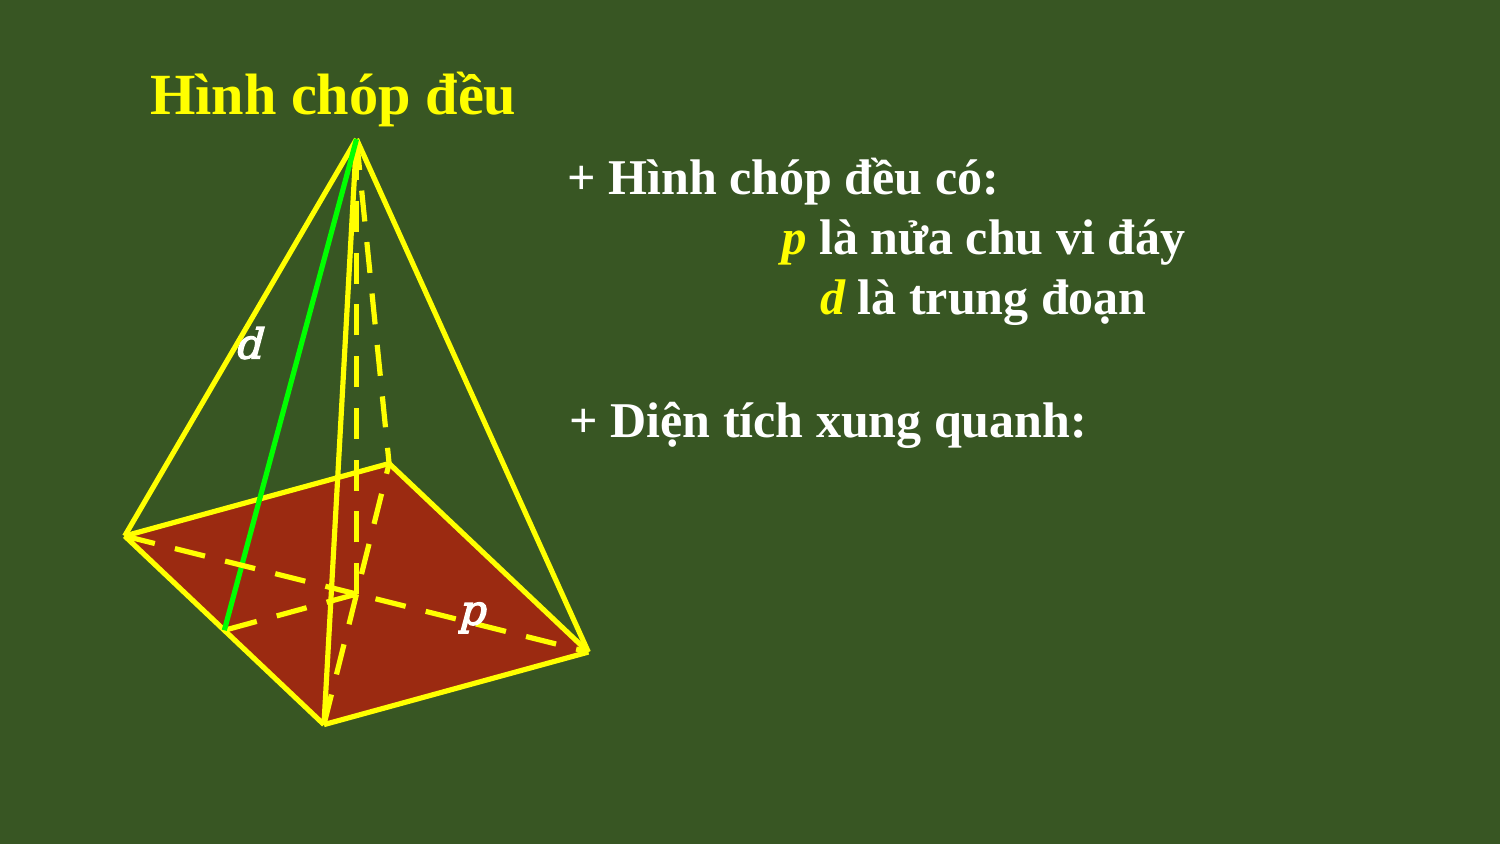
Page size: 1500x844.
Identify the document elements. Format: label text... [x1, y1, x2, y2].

text_box Hình chóp đều [67, 50, 600, 132]
picture [107, 121, 607, 844]
text_box + Hình chóp đều có: p là nửa chu vi đáy d là trung đoạn [611, 139, 1411, 331]
